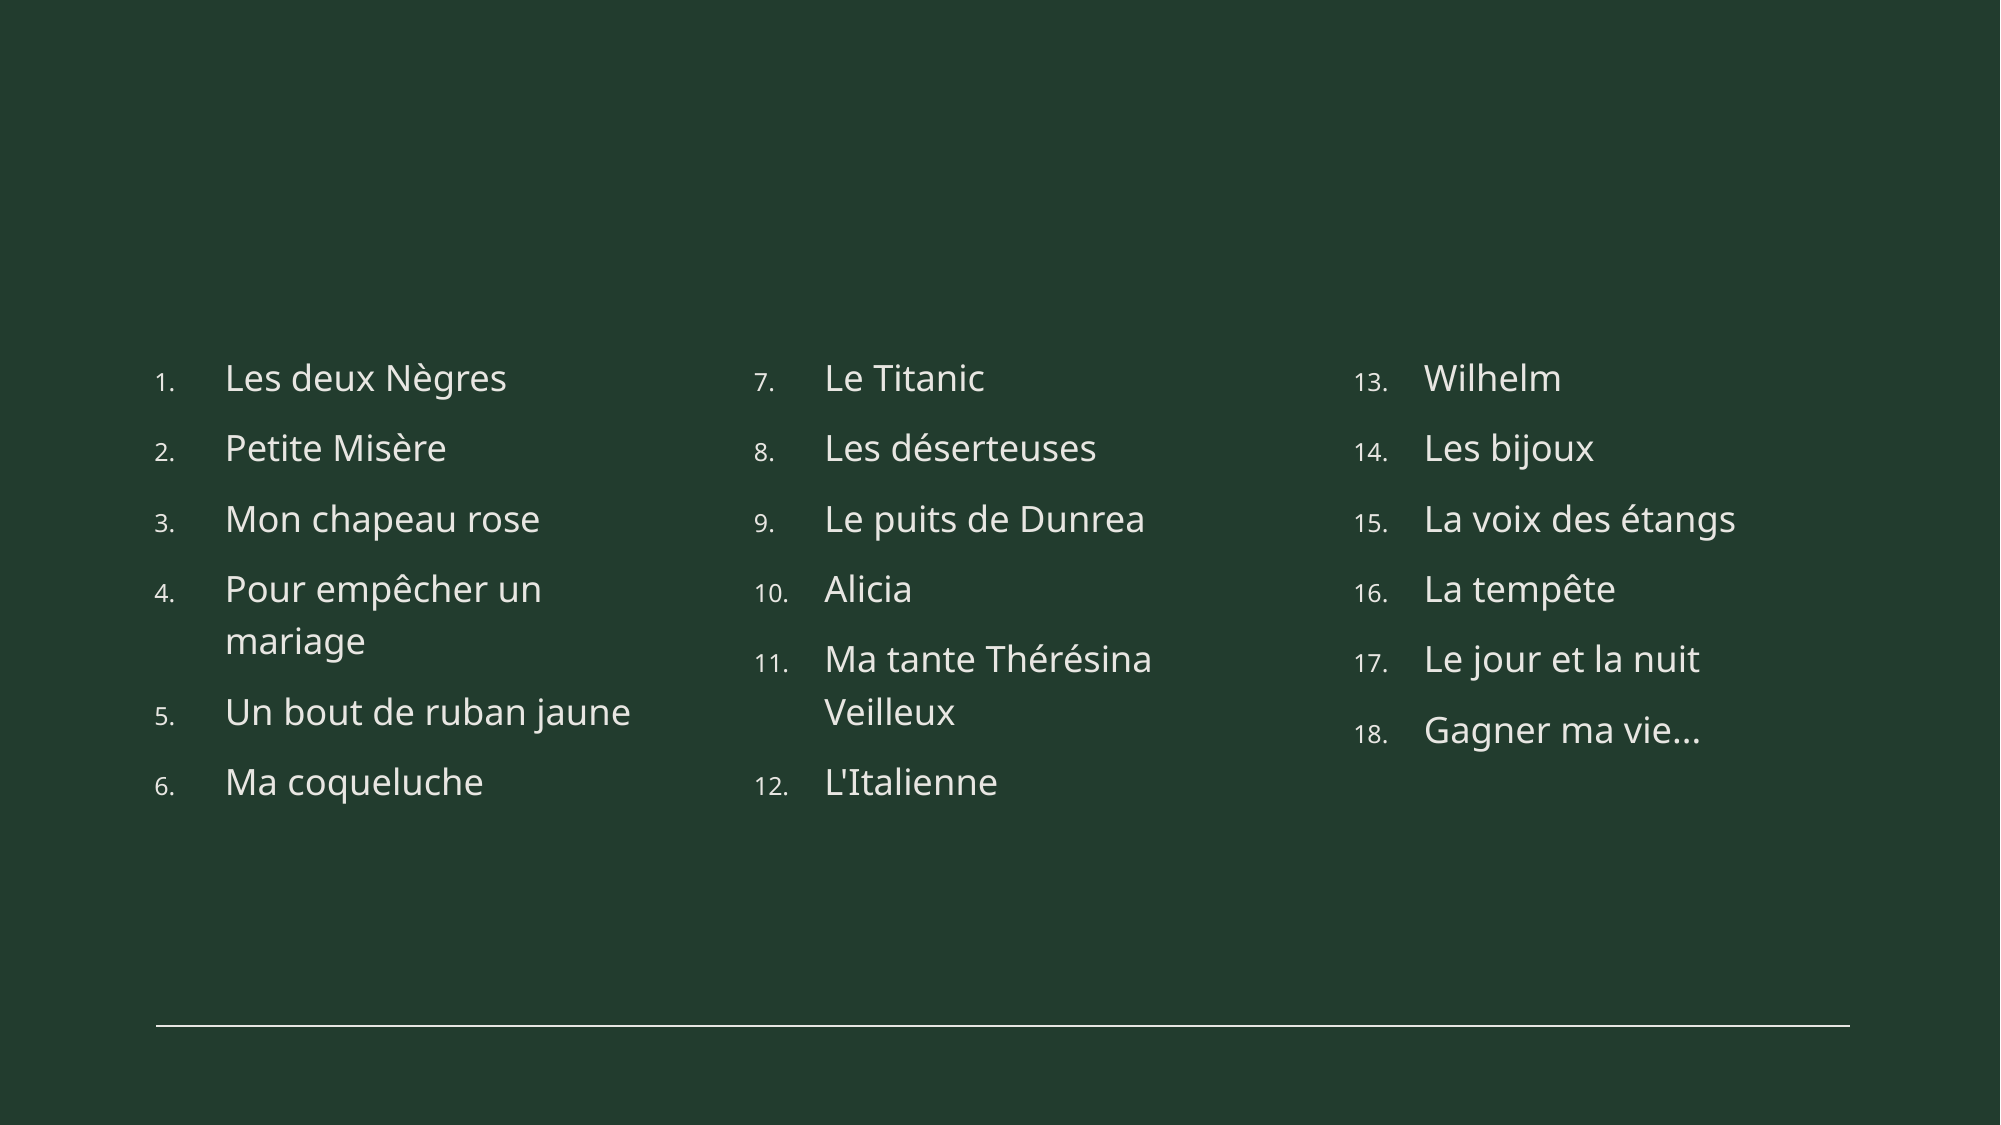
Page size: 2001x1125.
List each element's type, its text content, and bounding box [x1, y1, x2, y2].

list Les deux Nègres Petite Misère Mon chapeau rose Pour empêcher un mariage Un bout de ruban jaune Ma coqueluche Le Titanic Les déserteuses Le puits de Dunrea Alicia Ma tante Thérésina Veilleux L'Italienne Wilhelm Les bijoux La voix des étangs La tempête Le jour et la nuit Gagner ma vie... [139, 338, 1850, 980]
